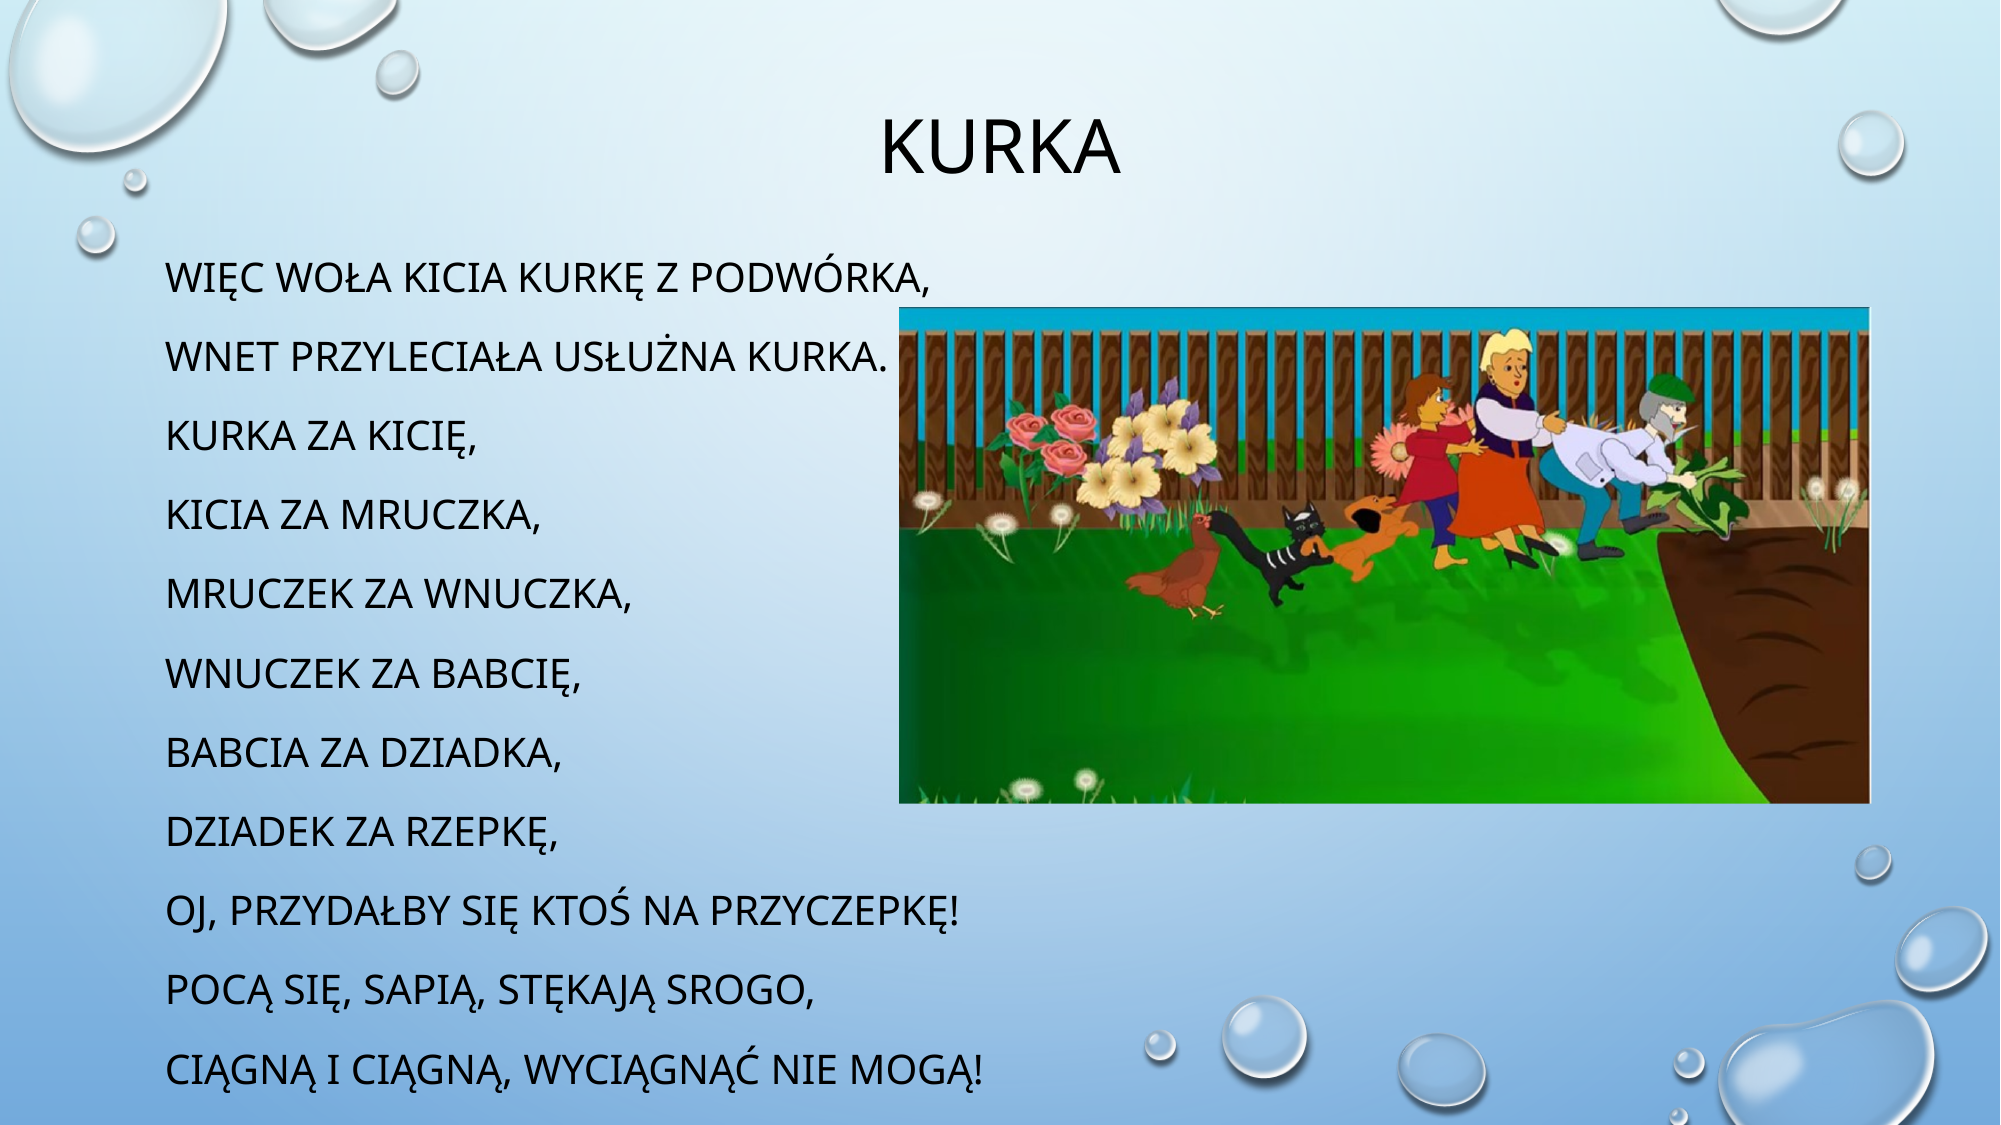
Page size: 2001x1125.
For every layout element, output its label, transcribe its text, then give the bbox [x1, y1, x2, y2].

picture [0, 0, 2000, 1125]
title kurka [149, 65, 1851, 234]
list Więc woła Kicia kurkę z podwórka, Wnet przyleciała usłużna kurka. Kurka za Kicię, Kicia za Mruczka, Mruczek za wnuczka, Wnuczek za babcię, Babcia za dziadka, Dziadek za rzepkę, Oj, przydałby się ktoś na przyczepkę! Pocą się, sapią, stękają srogo, Ciągną i ciągną, wyciągnąć nie mogą! [149, 233, 1850, 1100]
